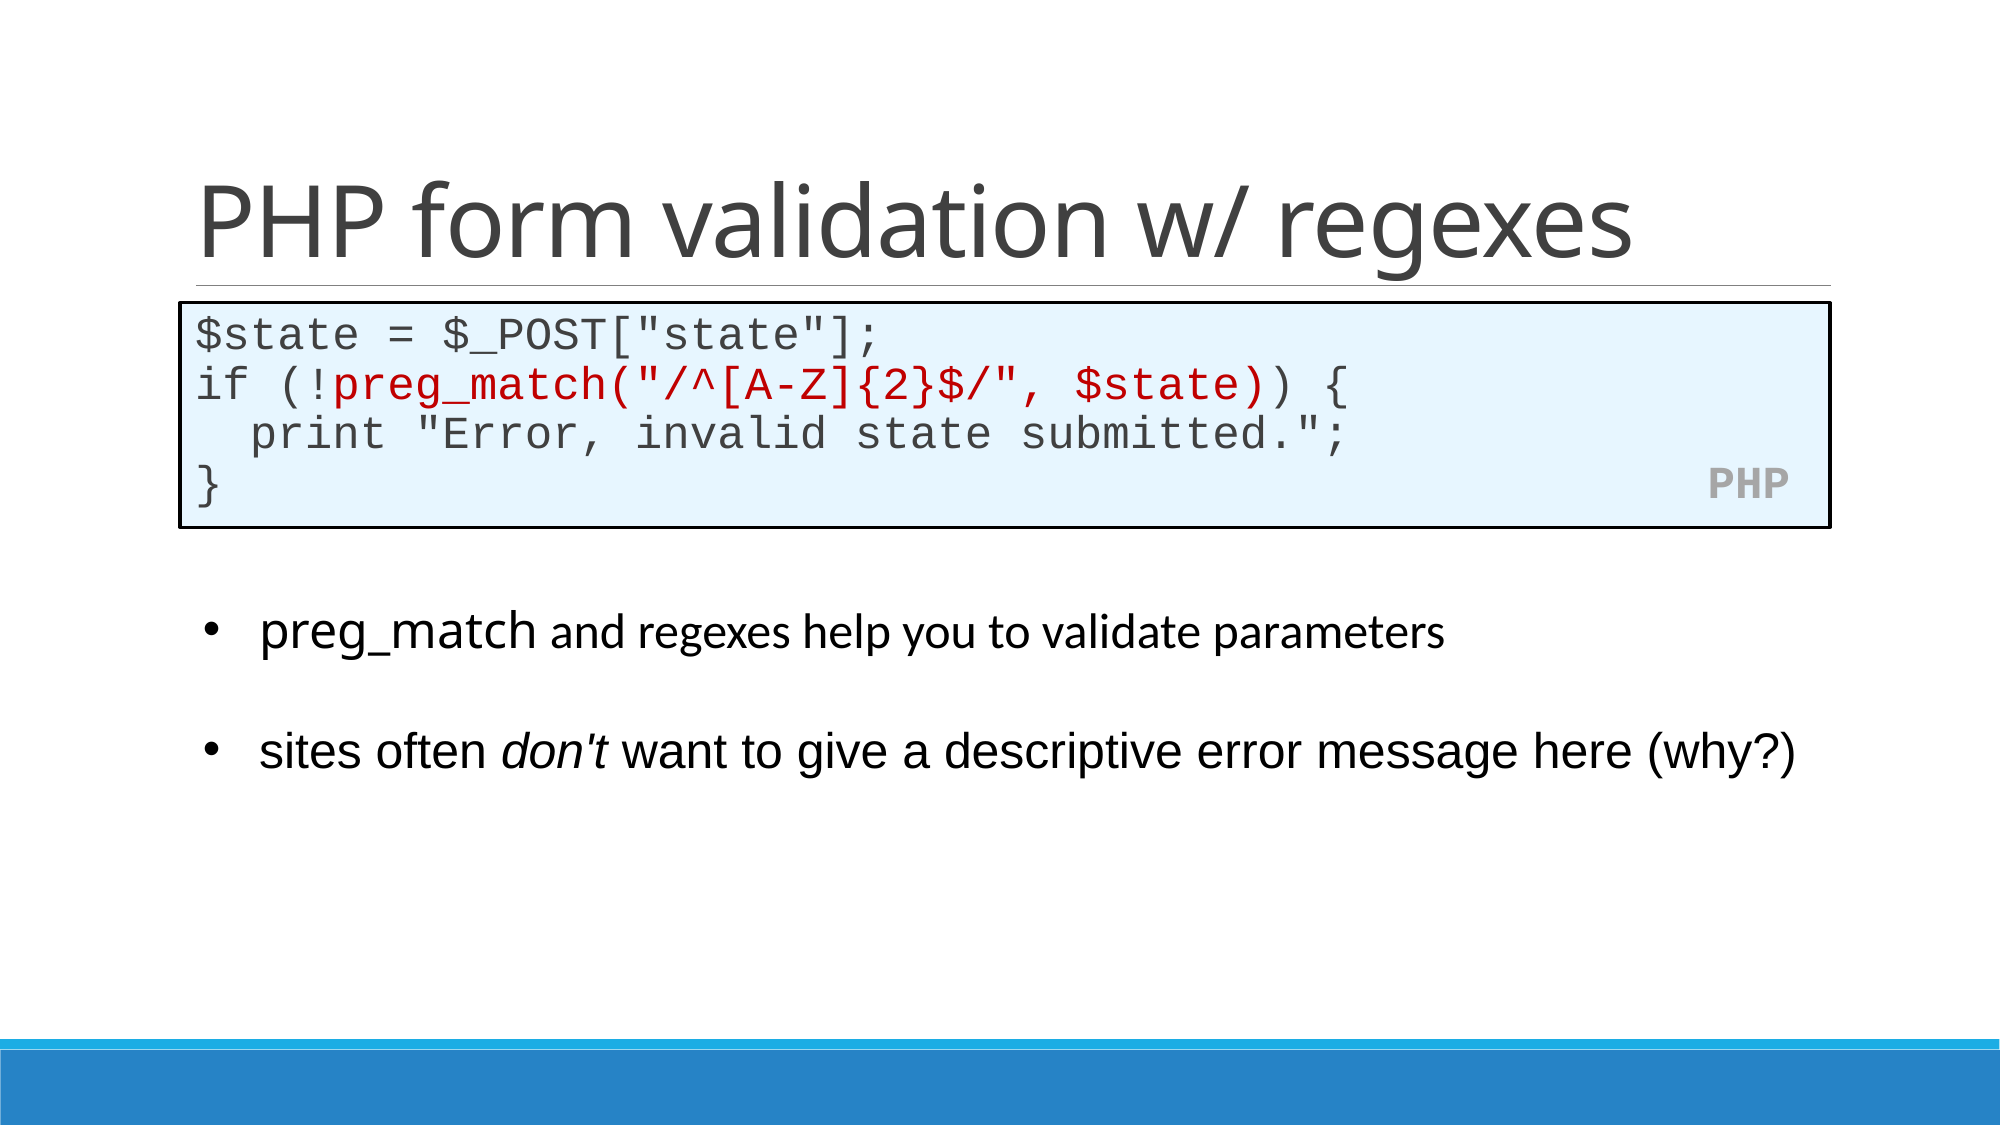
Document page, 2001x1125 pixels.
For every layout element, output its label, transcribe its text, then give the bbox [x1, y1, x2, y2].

title PHP form validation w/ regexes [180, 47, 1830, 285]
list $state = $_POST["state"]; if (!preg_match("/^[A-Z]{2}$/", $state)) { print "Error, invalid state submitted."; } PHP [180, 302, 1830, 528]
text_box preg_match and regexes help you to validate parameters sites often don't want to give a descriptive error message here (why?) [187, 530, 1827, 846]
